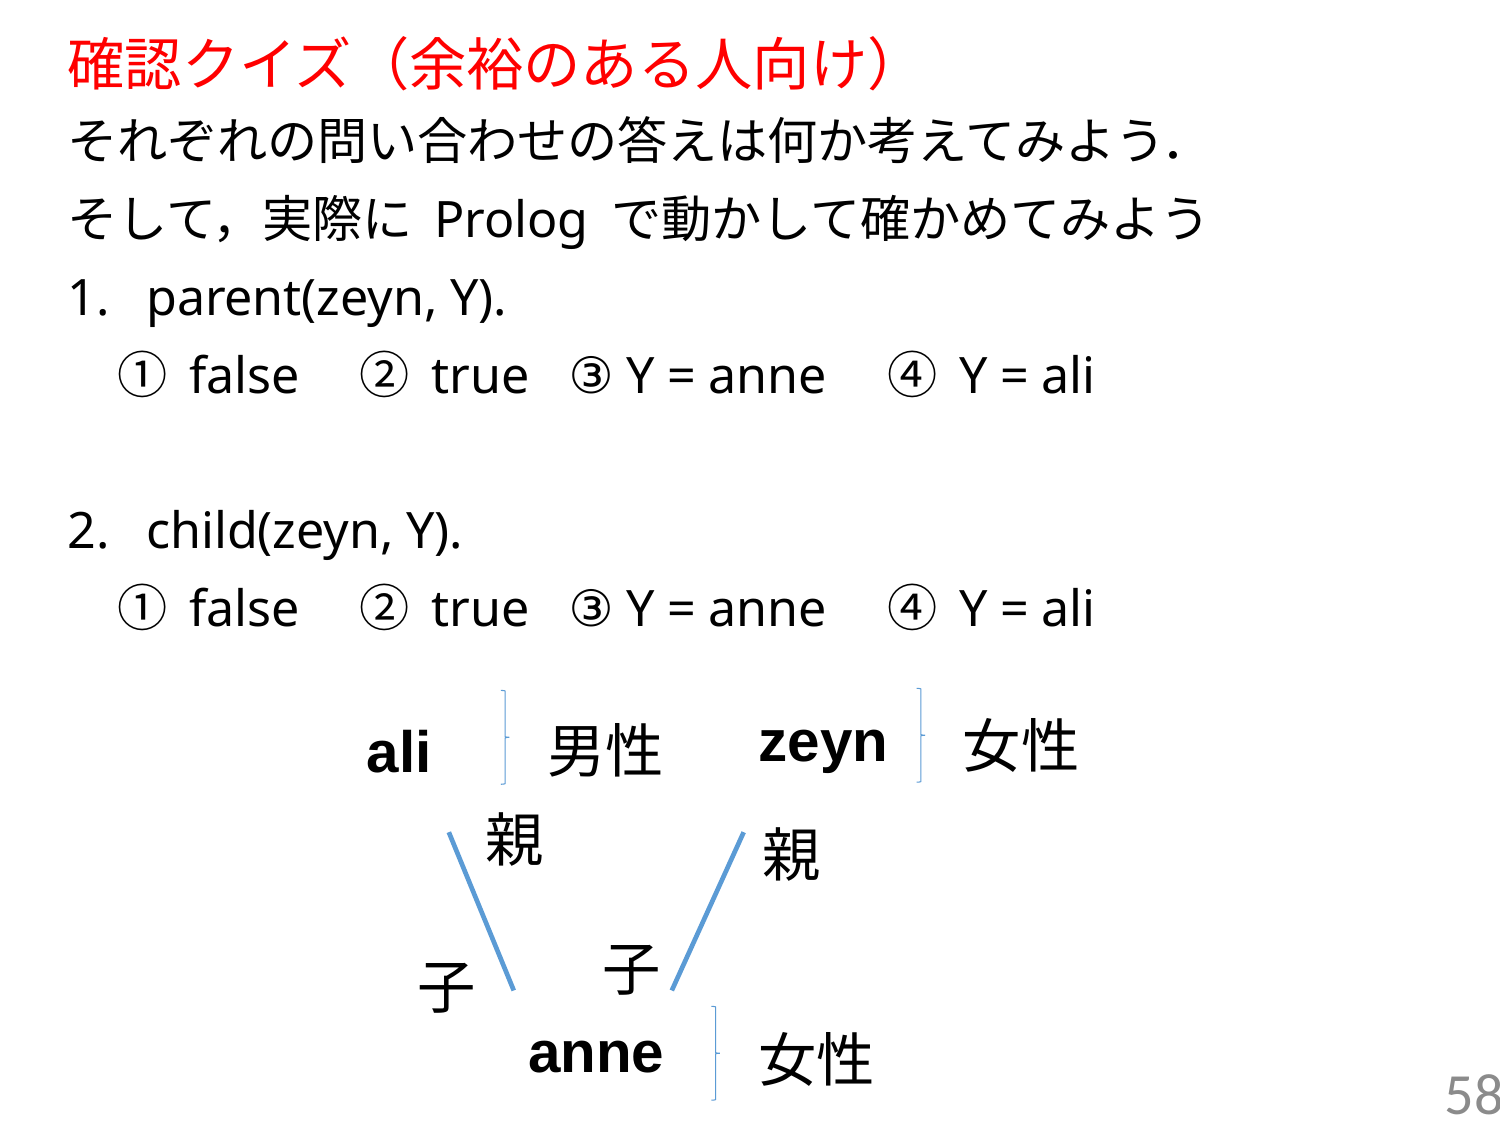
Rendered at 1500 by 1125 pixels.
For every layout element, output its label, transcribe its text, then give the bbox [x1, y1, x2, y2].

list それぞれの問い合わせの答えは何か考えてみよう． そして，実際に Prolog で動かして確かめてみよう parent(zeyn, Y). ① false ② true ③ Y = anne ④ Y = ali child(zeyn, Y). ① false ② true ③ Y = anne ④ Y = ali [52, 106, 1371, 649]
title 確認クイズ（余裕のある人向け） [52, 28, 1441, 106]
slide_number 58 [1181, 1060, 1500, 1121]
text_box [351, 688, 1117, 1125]
